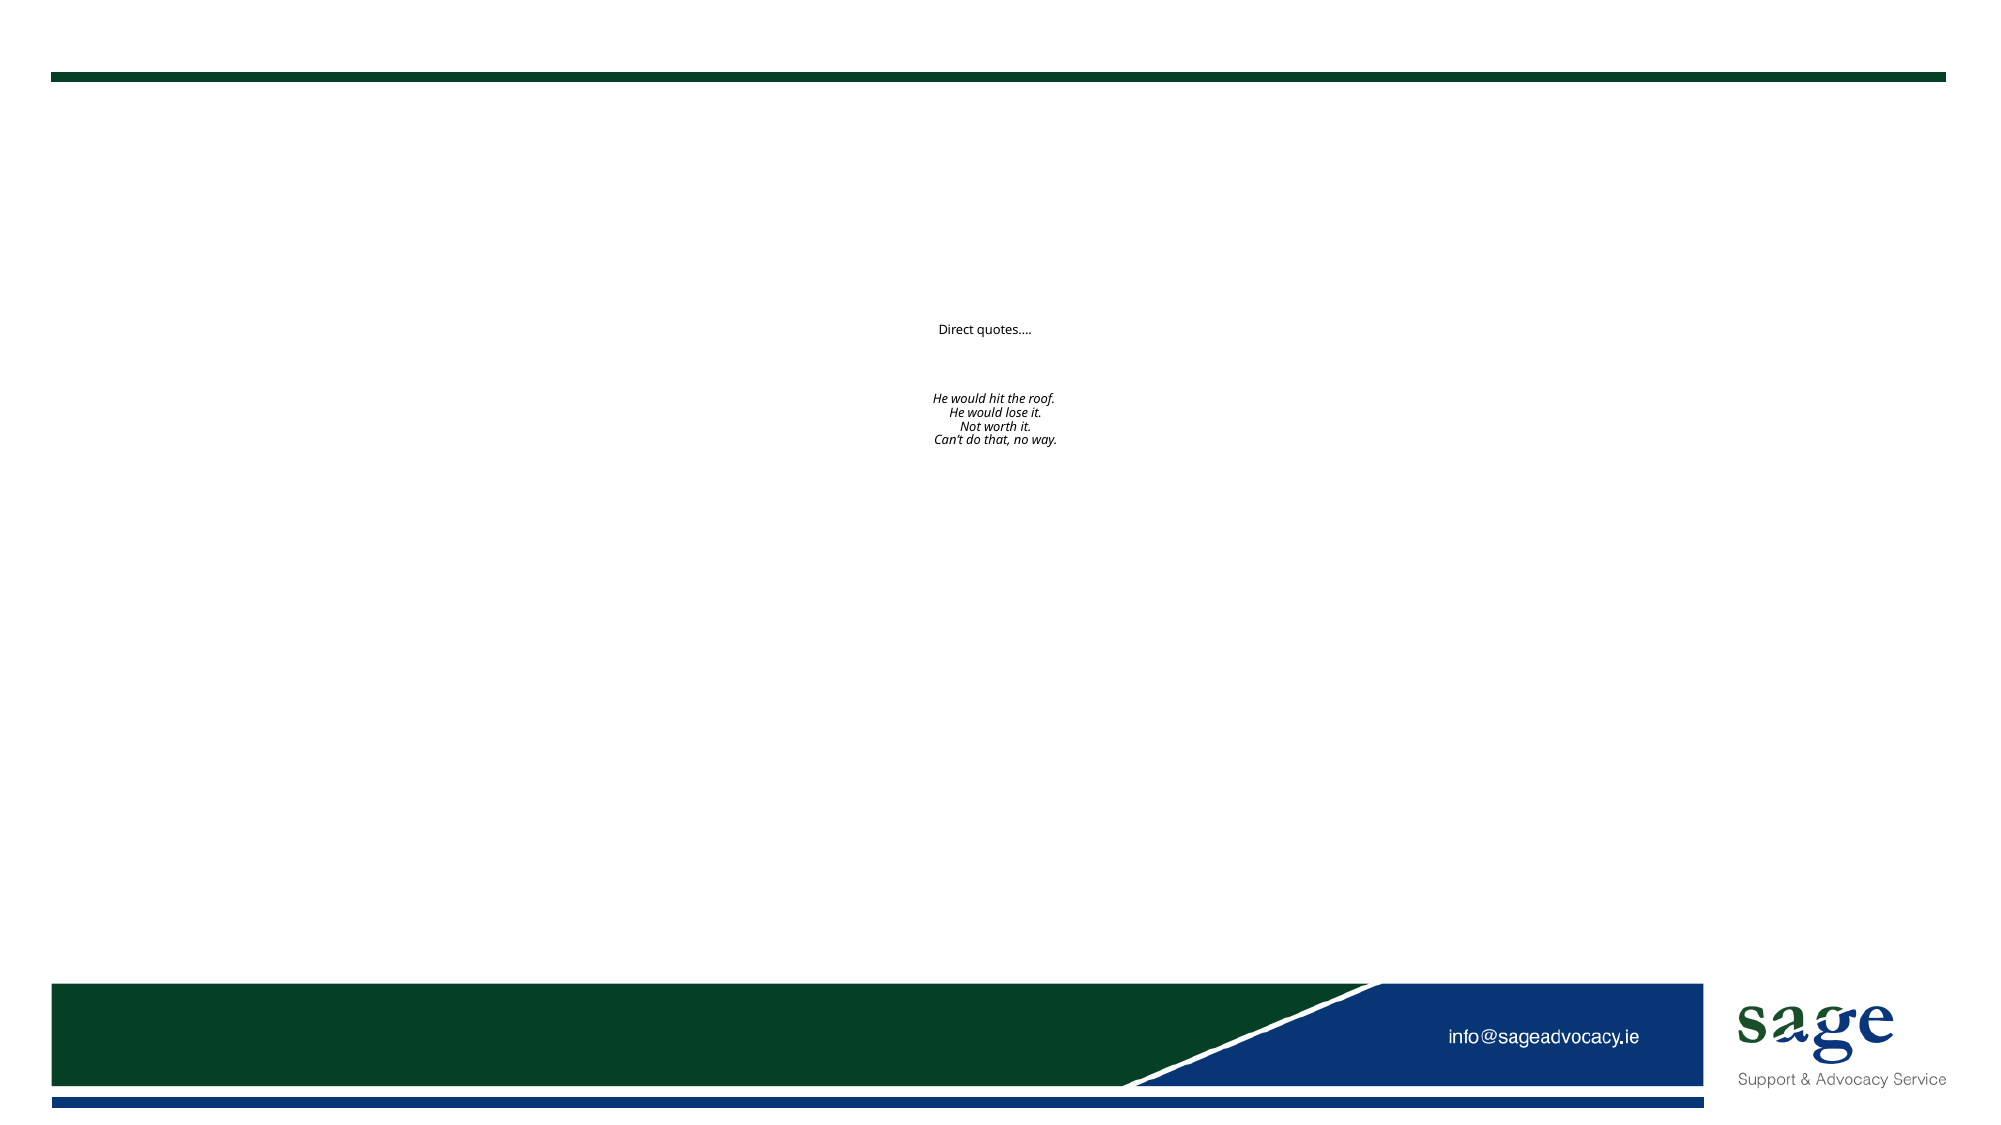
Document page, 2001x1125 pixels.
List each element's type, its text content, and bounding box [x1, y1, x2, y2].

title Direct quotes…. He would hit the roof. He would lose it. Not worth it. Can’t do that, no way. [107, 230, 1863, 488]
